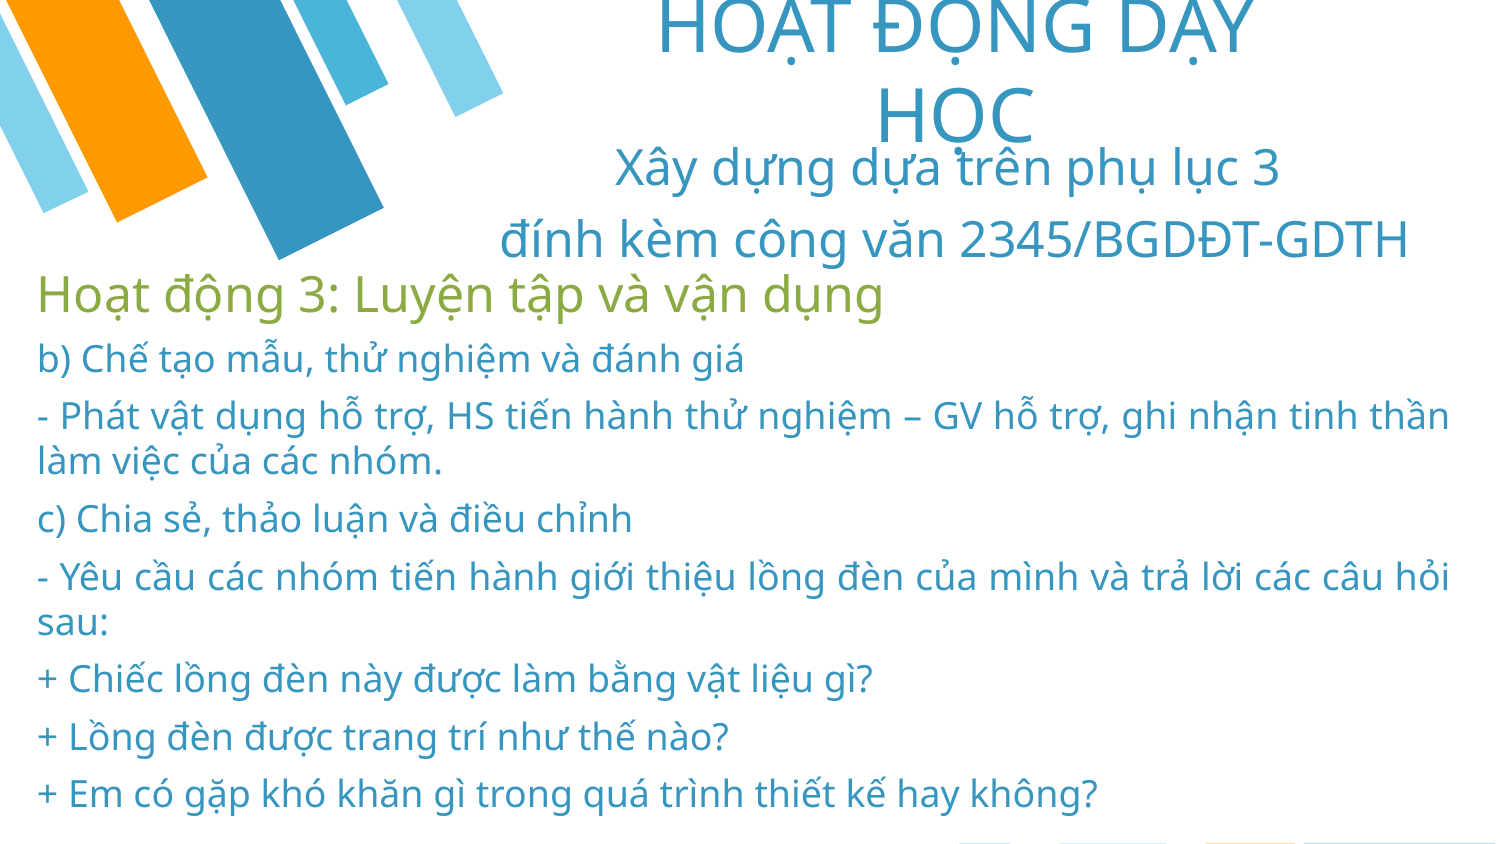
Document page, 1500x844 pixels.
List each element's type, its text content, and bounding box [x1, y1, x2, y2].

text_box [221, 287, 1500, 844]
text_box Xây dựng dựa trên phụ lục 3 đính kèm công văn 2345/BGDĐT-GDTH [443, 134, 1467, 269]
text_box Hoạt động 3: Luyện tập và vận dụng b) Chế tạo mẫu, thử nghiệm và đánh giá - Phát vật dụng hỗ trợ, HS tiến hành thử nghiệm – GV hỗ trợ, ghi nhận tinh thần làm việc của các nhóm. c) Chia sẻ, thảo luận và điều chỉnh - Yêu cầu các nhóm tiến hành giới thiệu lồng đèn của mình và trả lời các câu hỏi sau: + Chiếc lồng đèn này được làm bằng vật liệu gì? + Lồng đèn được trang trí như thế nào? + Em có gặp khó khăn gì trong quá trình thiết kế hay không? [21, 299, 1467, 778]
list HOẠT ĐỘNG DẠY HỌC [618, 0, 1293, 134]
